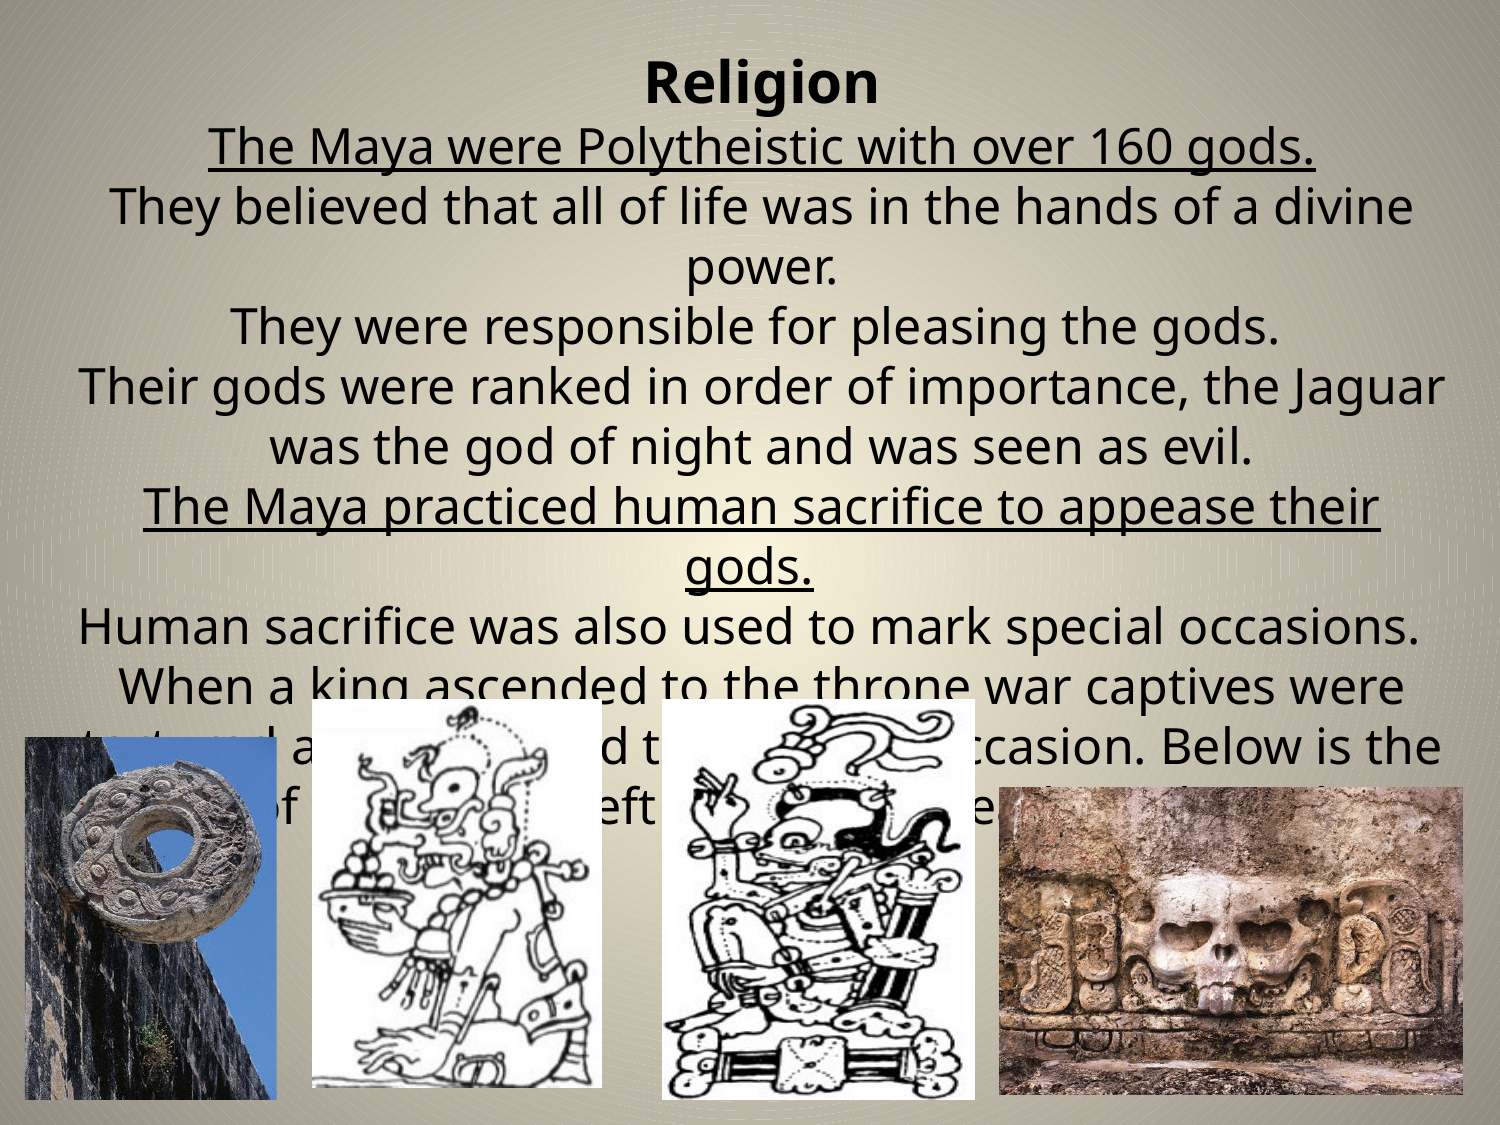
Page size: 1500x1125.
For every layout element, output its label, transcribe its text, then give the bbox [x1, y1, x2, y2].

picture [312, 699, 602, 1088]
picture [24, 737, 281, 1125]
picture [662, 699, 976, 1101]
text_box Religion The Maya were Polytheistic with over 160 gods. They believed that all of life was in the hands of a divine power. They were responsible for pleasing the gods. Their gods were ranked in order of importance, the Jaguar was the god of night and was seen as evil. The Maya practiced human sacrifice to appease their gods. Human sacrifice was also used to mark special occasions. When a king ascended to the throne war captives were tortured and beheaded to mark the occasion. Below is the god of rain on the left and god of death on the right. [62, 37, 1463, 903]
picture [999, 787, 1463, 1095]
